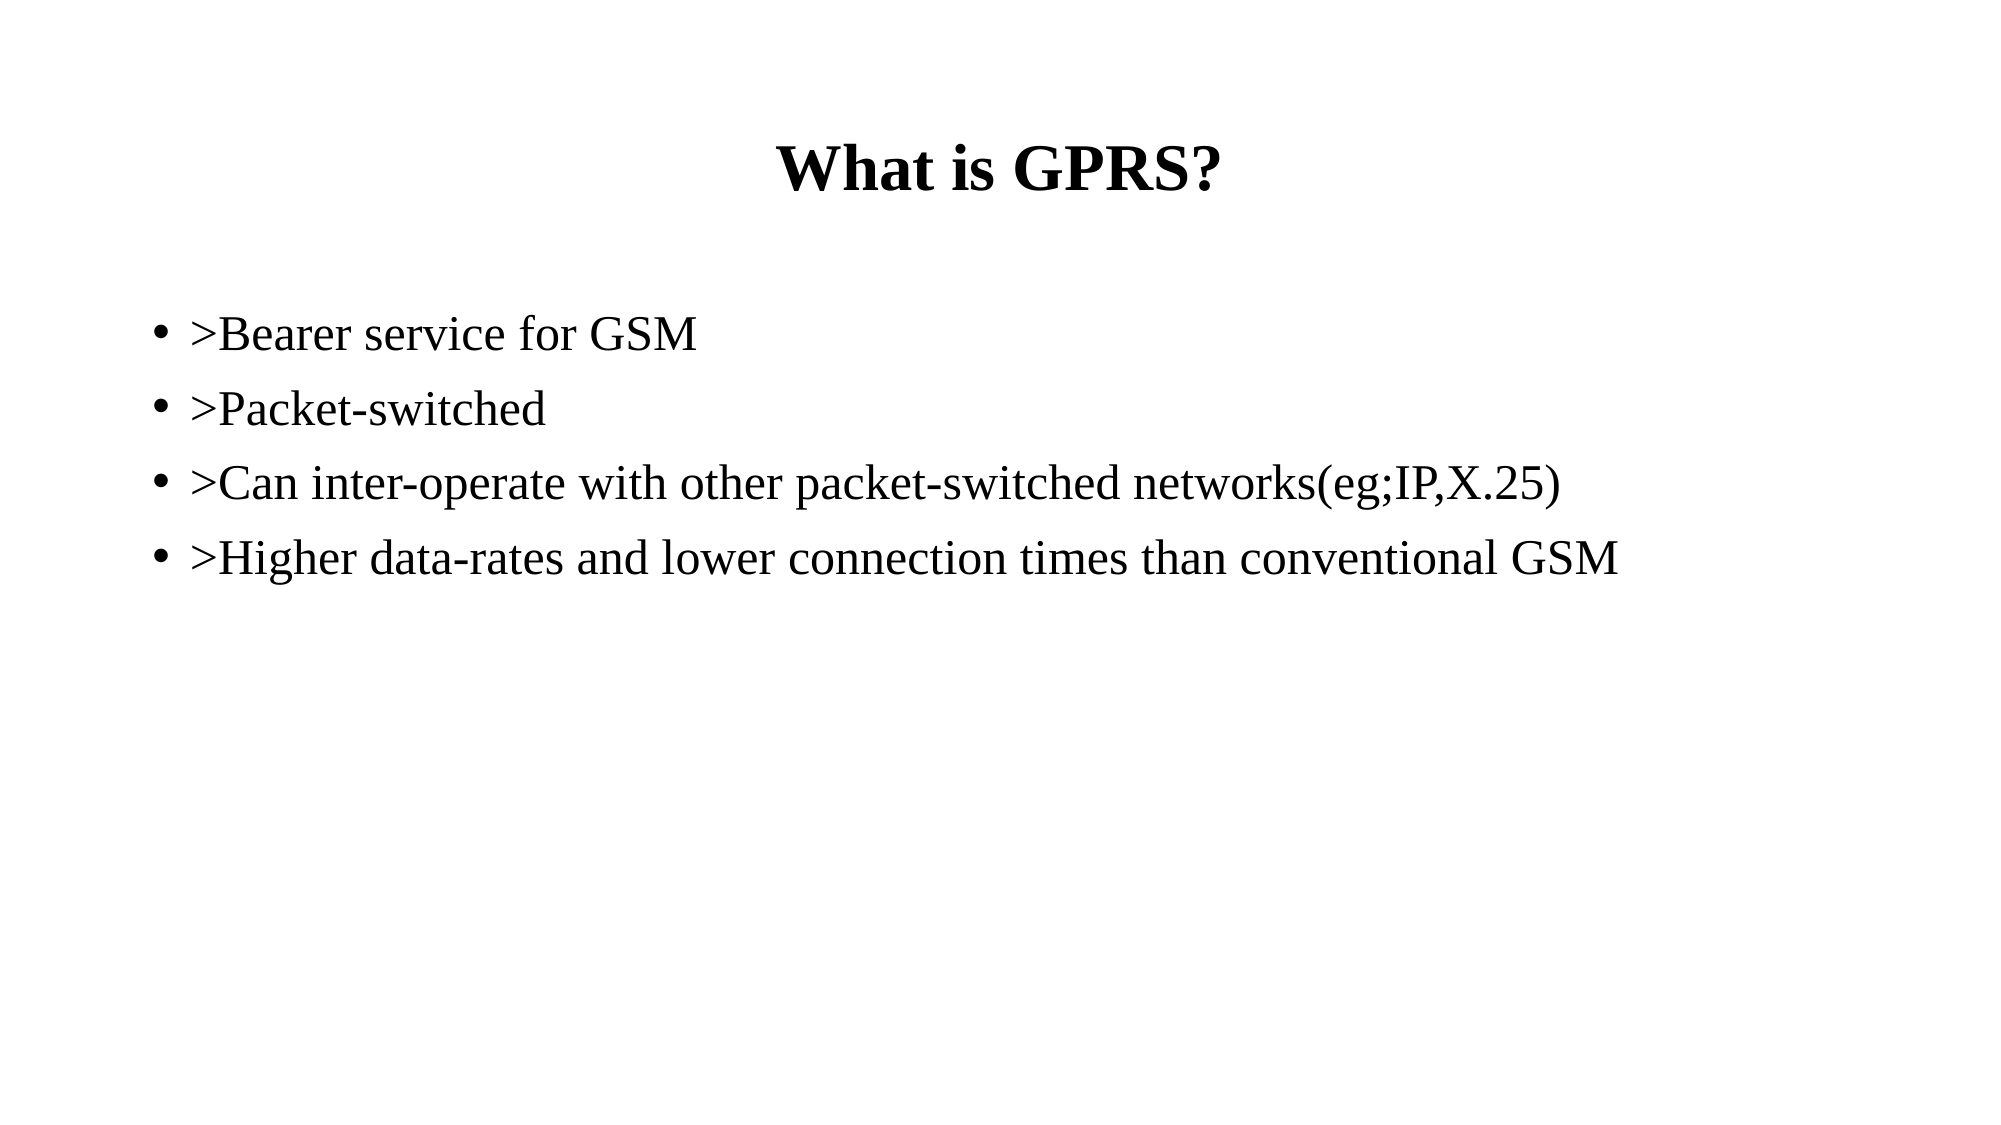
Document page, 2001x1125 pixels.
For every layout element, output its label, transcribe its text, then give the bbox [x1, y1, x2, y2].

list >Bearer service for GSM >Packet-switched >Can inter-operate with other packet-switched networks(eg;IP,X.25) >Higher data-rates and lower connection times than conventional GSM [137, 299, 1863, 1014]
title What is GPRS? [137, 59, 1863, 278]
